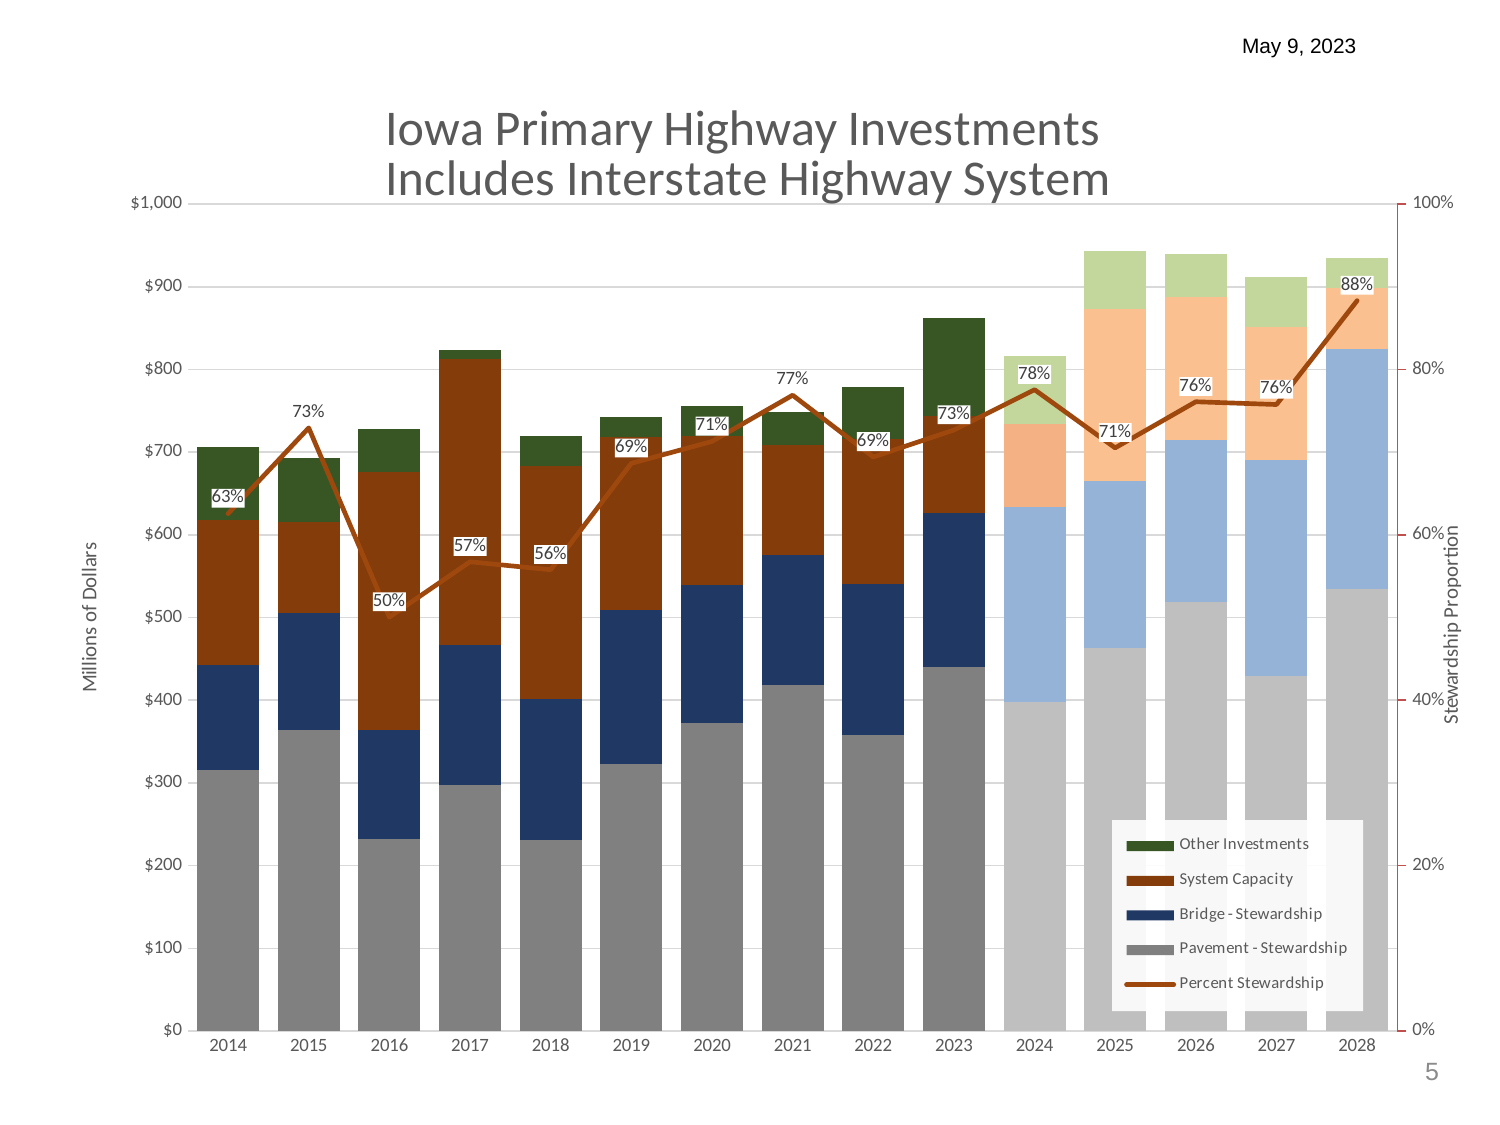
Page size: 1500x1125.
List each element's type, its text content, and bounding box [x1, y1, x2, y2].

chart [27, 64, 1470, 1069]
slide_number 5 [1104, 1075, 1455, 1101]
text_box May 9, 2023 [1131, 24, 1467, 64]
